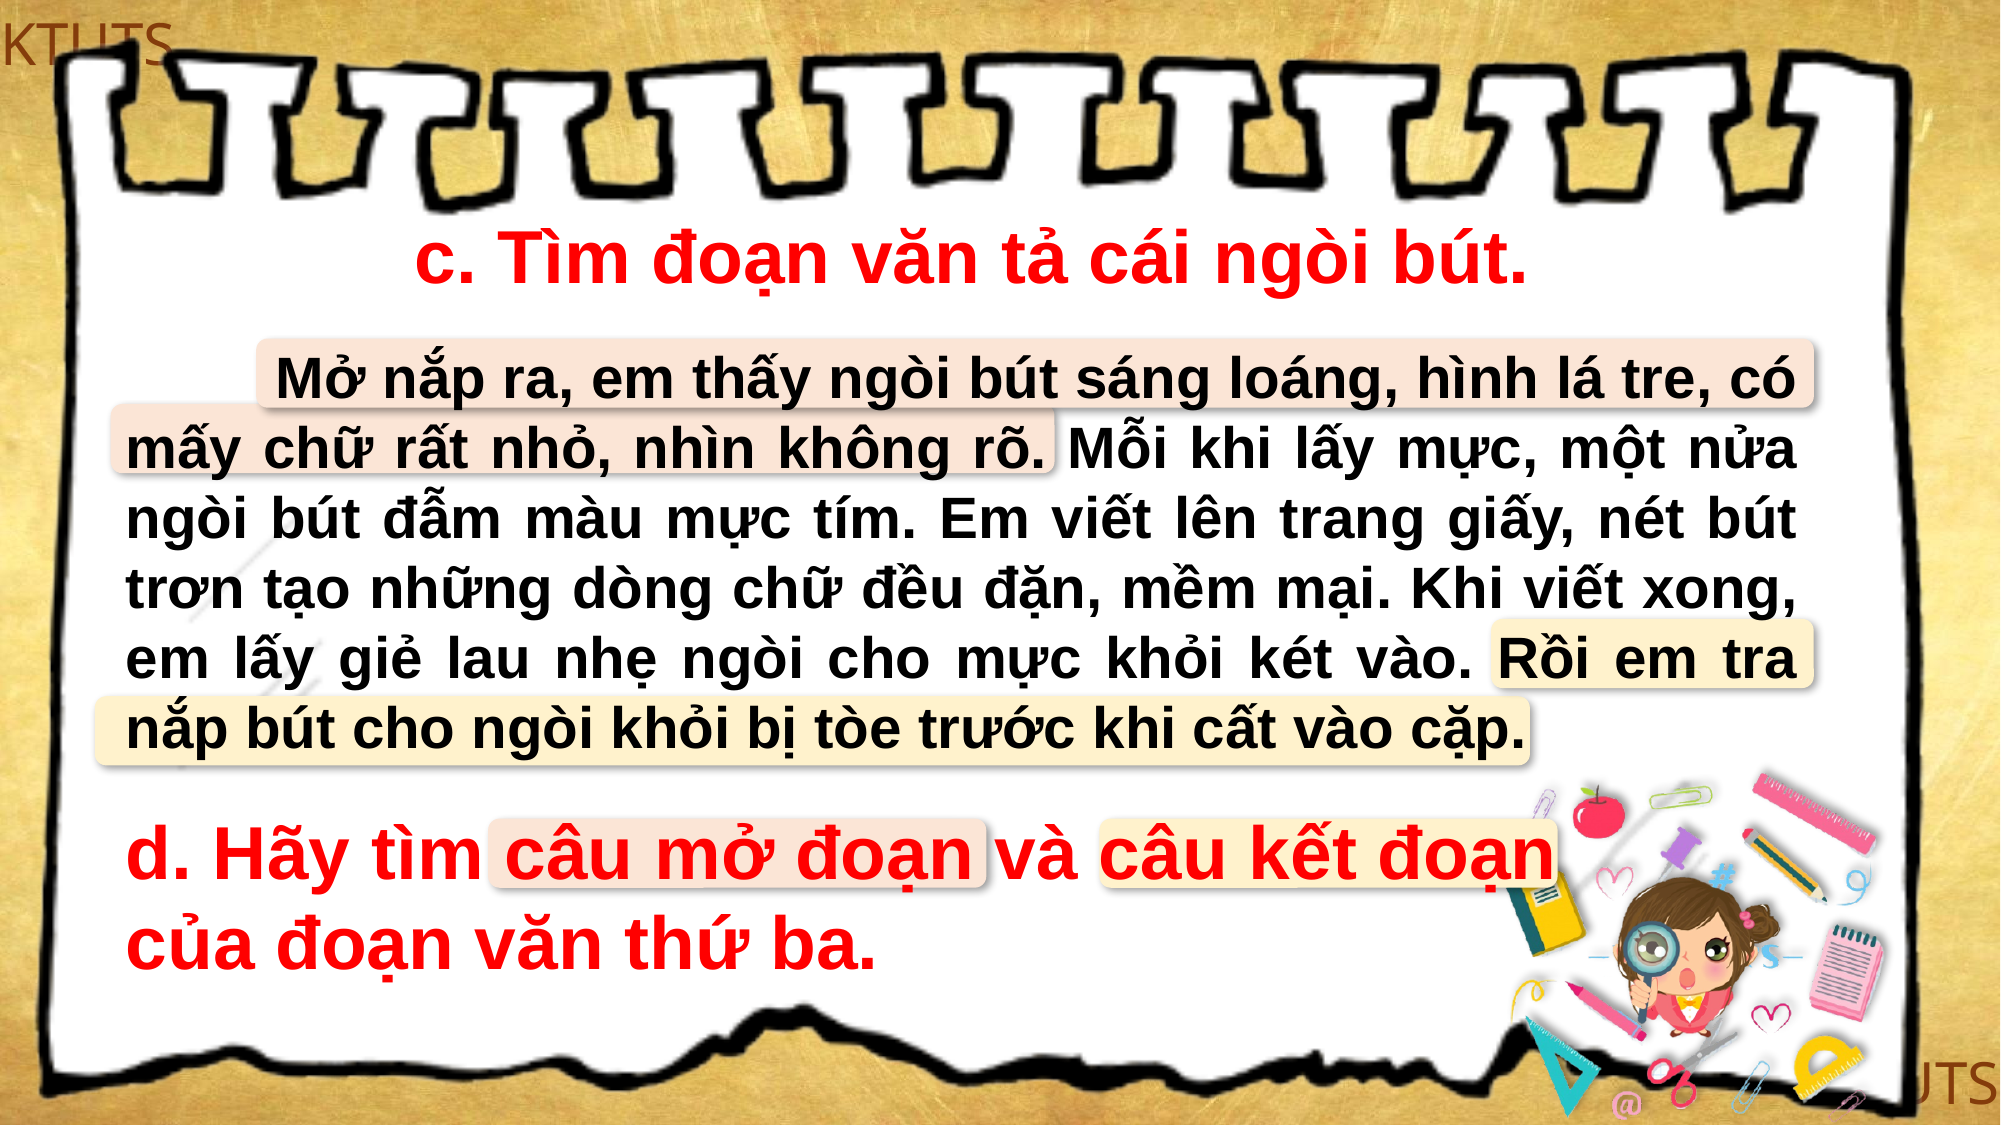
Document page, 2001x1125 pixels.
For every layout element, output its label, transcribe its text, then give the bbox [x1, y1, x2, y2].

picture [0, 0, 2001, 1125]
text_box [93, 695, 110, 767]
text_box Mở nắp ra, em thấy ngòi bút sáng loáng, hình lá tre, có mấy chữ rất nhỏ, nhìn không rõ. Mỗi khi lấy mực, một nửa ngòi bút đẫm màu mực tím. Em viết lên trang giấy, nét bút trơn tạo những dòng chữ đều đặn, mềm mại. Khi viết xong, em lấy giẻ lau nhẹ ngòi cho mực khỏi két vào. Rồi em tra nắp bút cho ngòi khỏi bị tòe trước khi cất vào cặp. [110, 332, 1814, 768]
text_box d. Hãy tìm câu mở đoạn và câu kết đoạn của đoạn văn thứ ba. [110, 797, 1491, 992]
text_box c. Tìm đoạn văn tả cái ngòi bút. [399, 201, 1900, 307]
